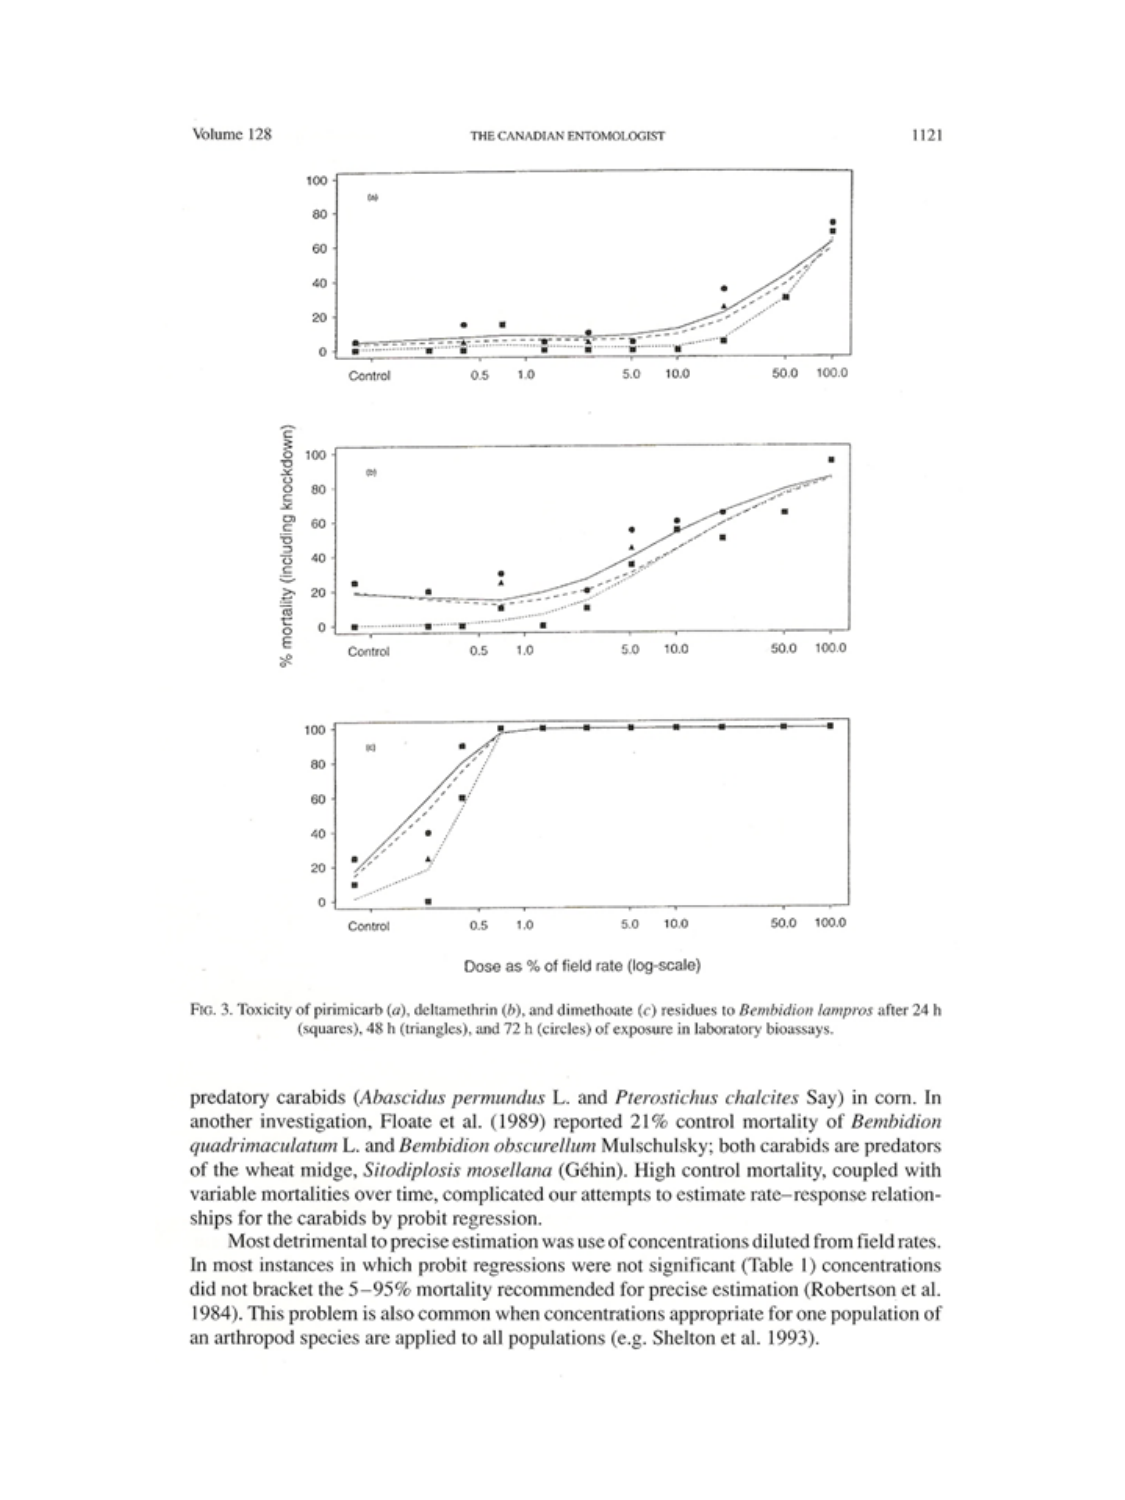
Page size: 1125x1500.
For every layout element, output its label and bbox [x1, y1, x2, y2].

picture [155, 98, 970, 1401]
